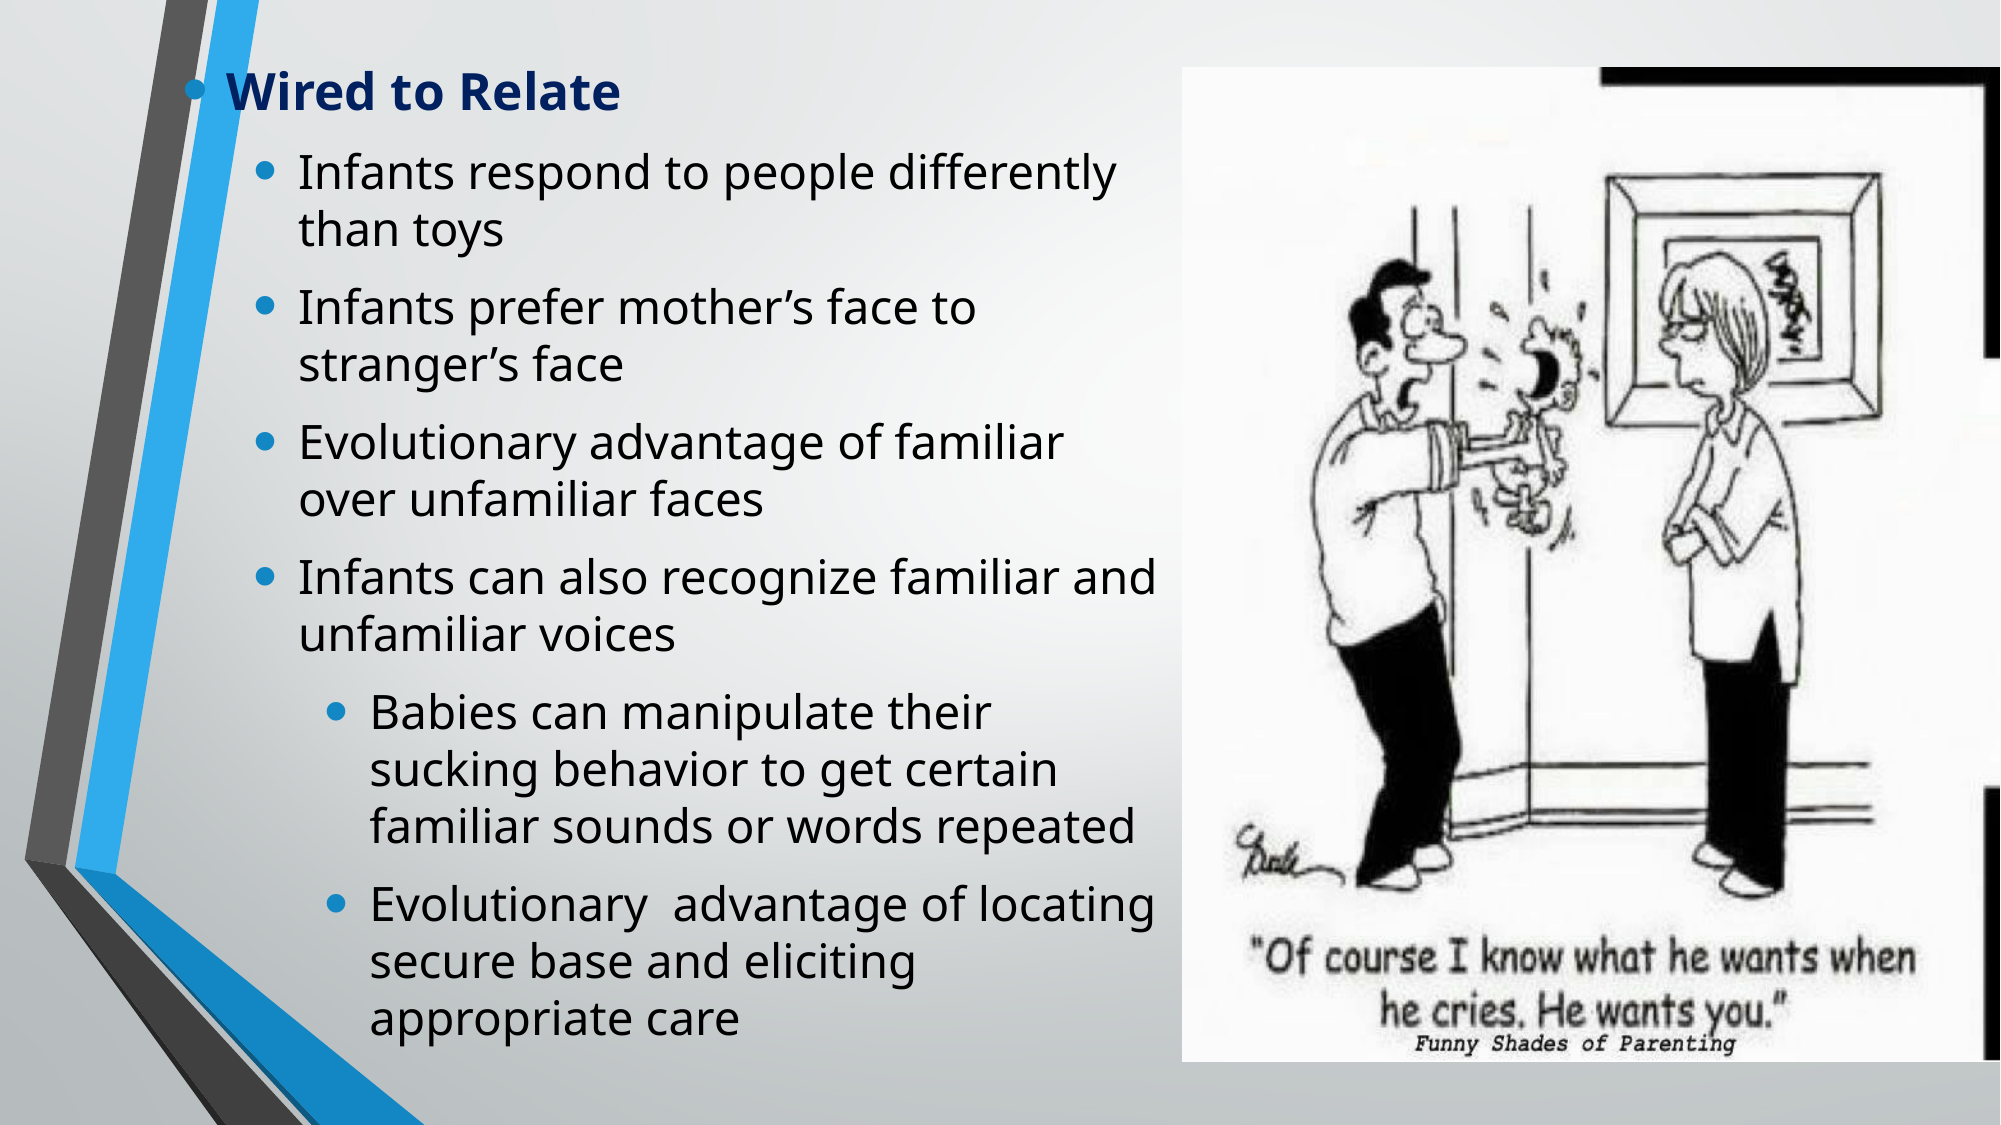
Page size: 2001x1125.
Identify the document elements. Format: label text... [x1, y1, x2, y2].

list Wired to Relate Infants respond to people differently than toys Infants prefer mother’s face to stranger’s face Evolutionary advantage of familiar over unfamiliar faces Infants can also recognize familiar and unfamiliar voices Babies can manipulate their sucking behavior to get certain familiar sounds or words repeated Evolutionary advantage of locating secure base and eliciting appropriate care [167, 41, 1183, 1062]
picture [1182, 67, 2000, 1062]
